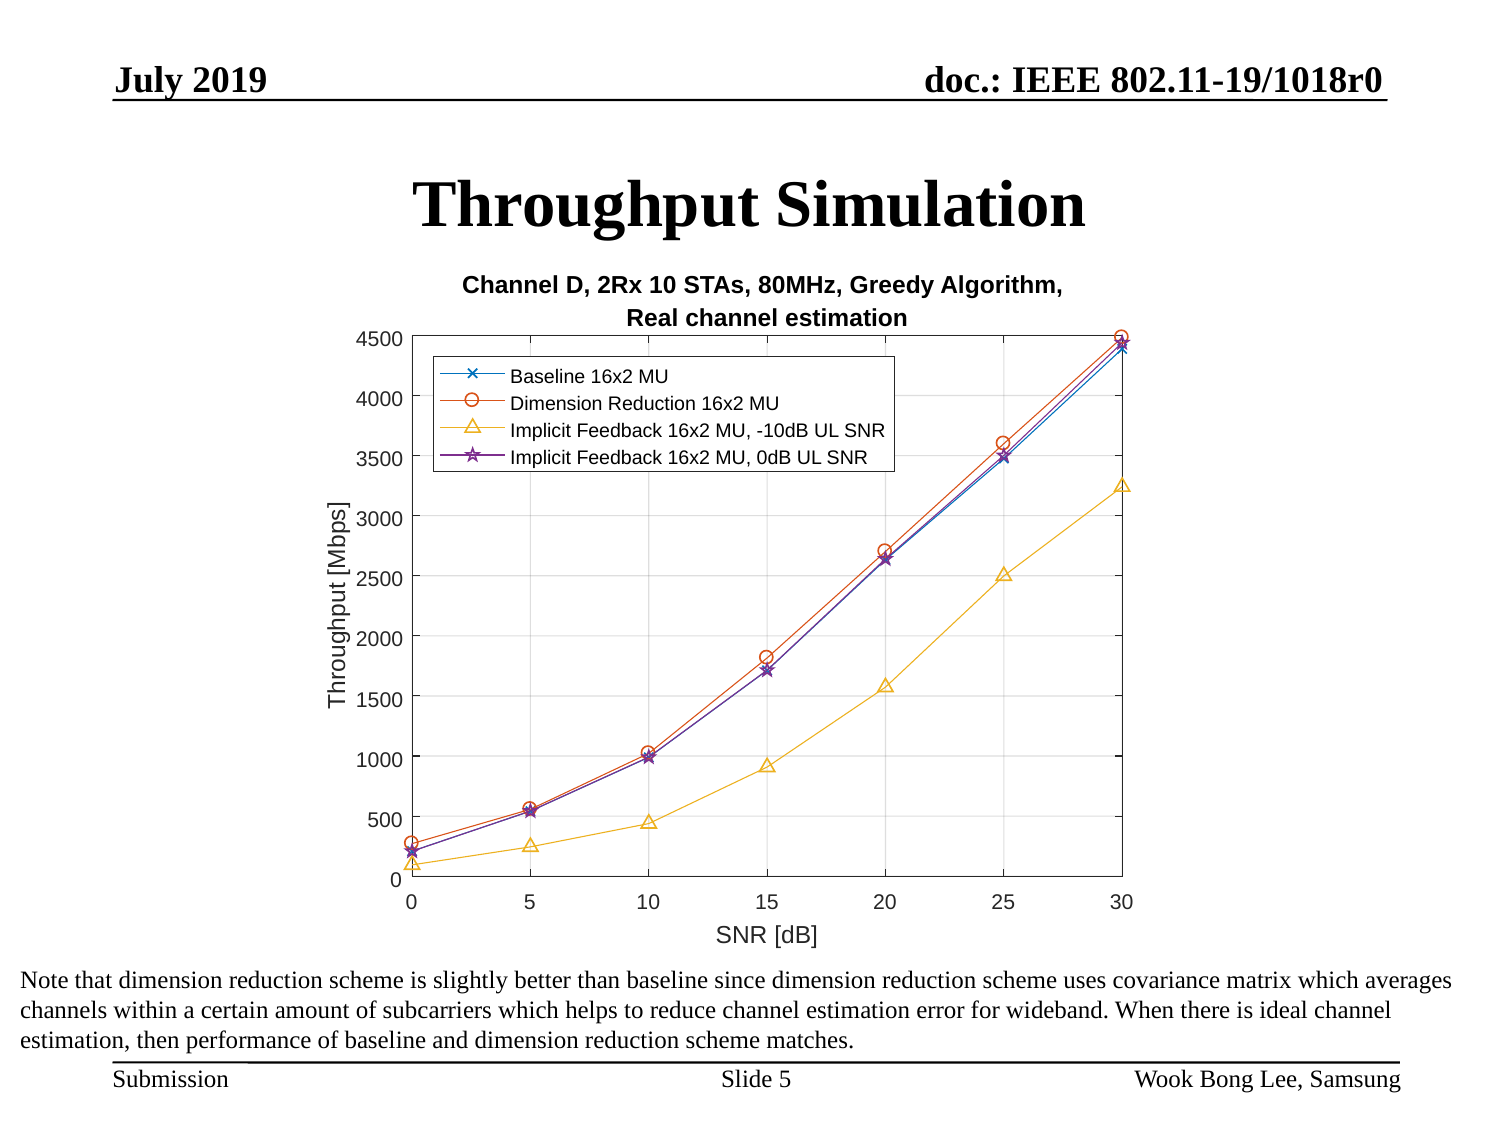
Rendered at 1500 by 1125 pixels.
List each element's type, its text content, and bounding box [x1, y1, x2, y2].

title Throughput Simulation [112, 112, 1388, 288]
picture [292, 263, 1208, 951]
text_box Note that dimension reduction scheme is slightly better than baseline since dimension reduction scheme uses covariance matrix which averages channels within a certain amount of subcarriers which helps to reduce channel estimation error for wideband. When there is ideal channel estimation, then performance of baseline and dimension reduction scheme matches. [5, 956, 1500, 1061]
footer Wook Bong Lee, Samsung [1130, 1061, 1402, 1093]
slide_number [114, 54, 270, 101]
slide_number Slide 5 [712, 1061, 800, 1093]
